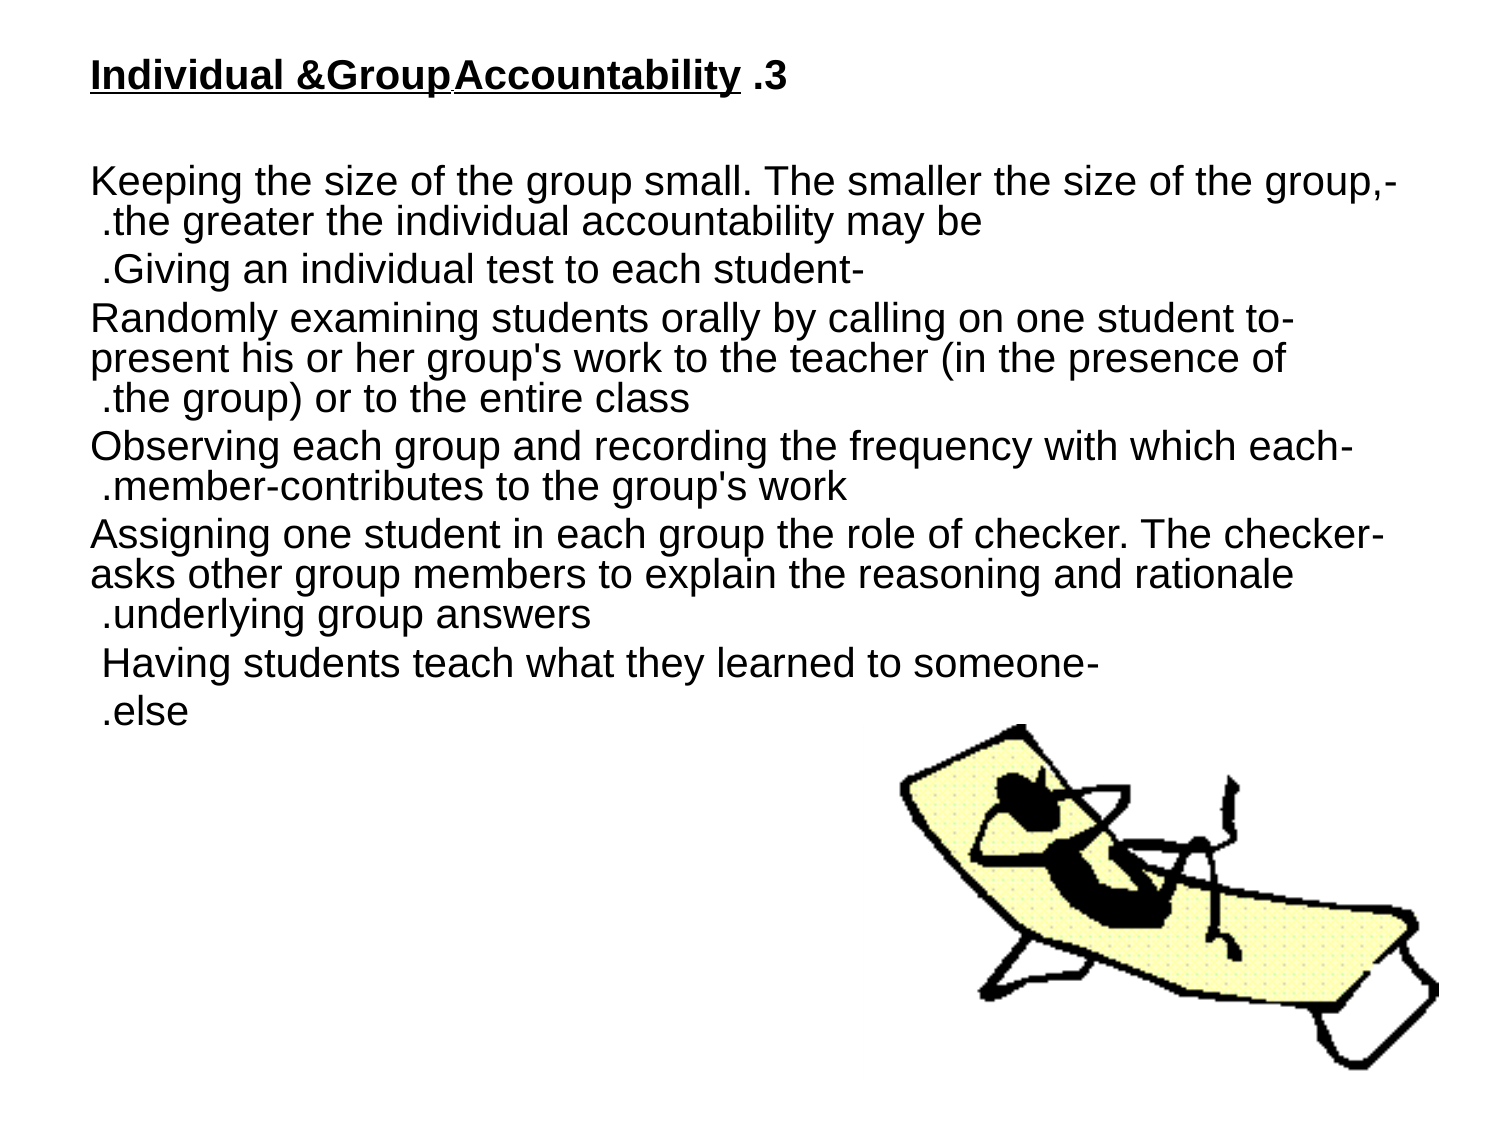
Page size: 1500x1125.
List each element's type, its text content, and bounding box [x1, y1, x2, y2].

picture [862, 724, 1440, 1080]
list 3. Individual &Group Accountability -Keeping the size of the group small. The smaller the size of the group, the greater the individual accountability may be. -Giving an individual test to each student. -Randomly examining students orally by calling on one student to present his or her group's work to the teacher (in the presence of the group) or to the entire class. -Observing each group and recording the frequency with which each member-contributes to the group's work. -Assigning one student in each group the role of checker. The checker asks other group members to explain the reasoning and rationale underlying group answers. -Having students teach what they learned to someone else. [74, 49, 1426, 1006]
